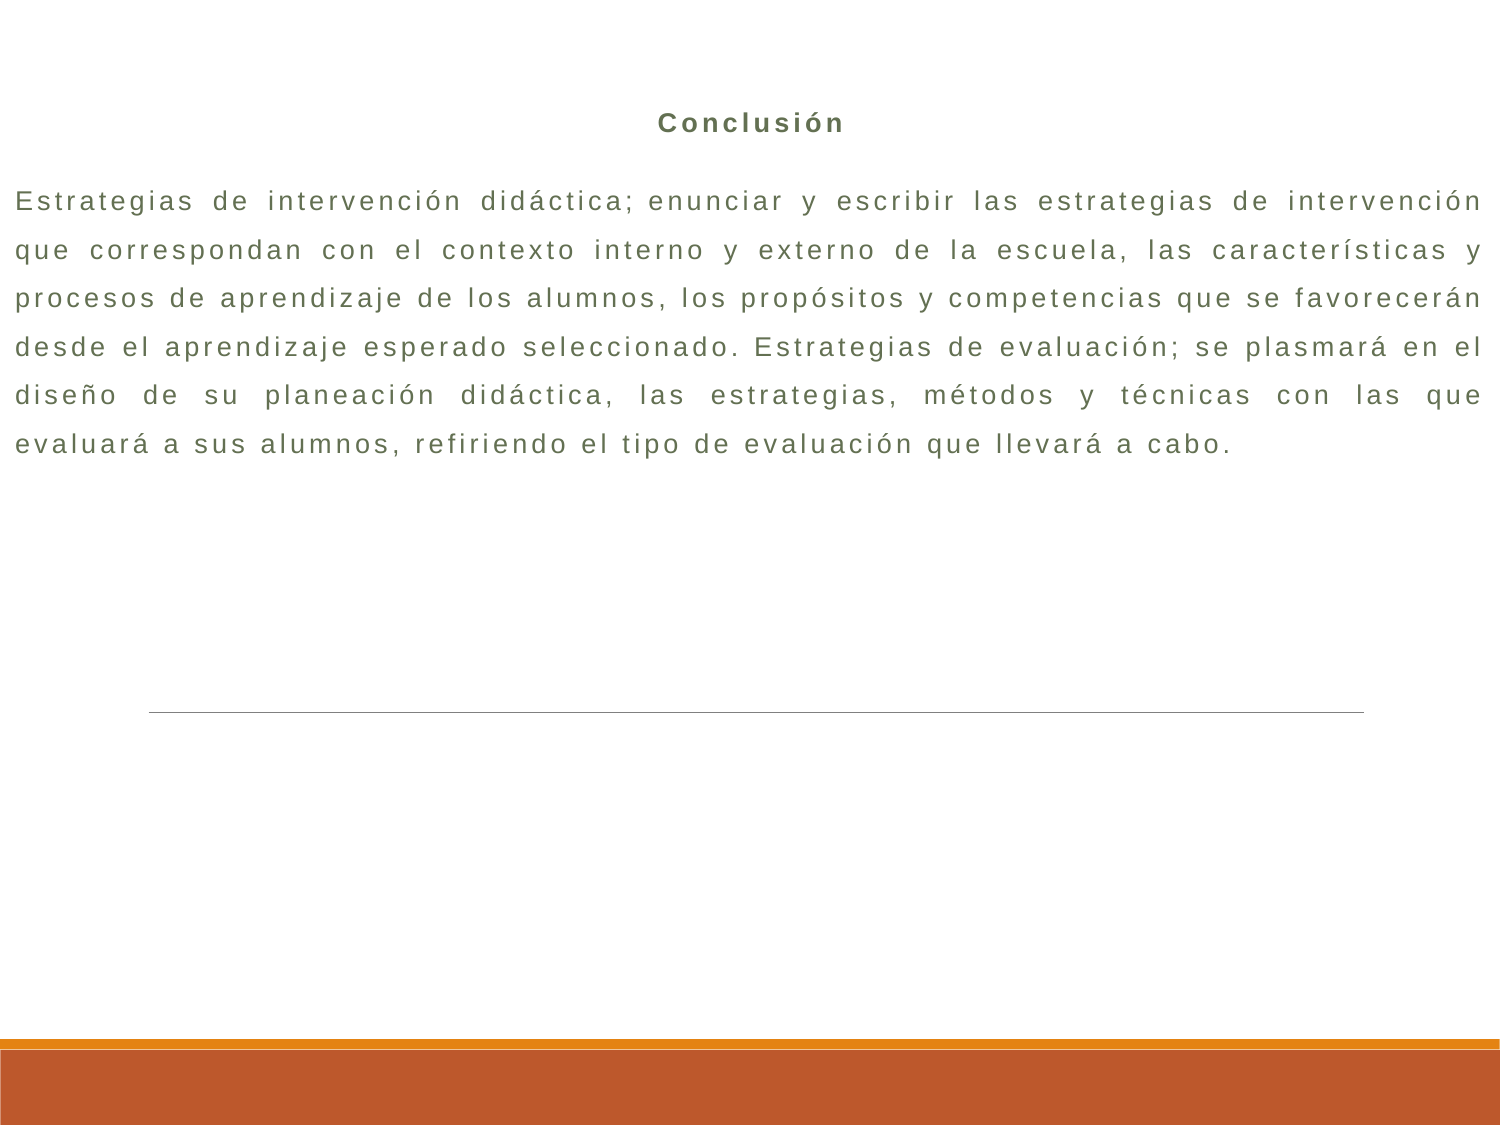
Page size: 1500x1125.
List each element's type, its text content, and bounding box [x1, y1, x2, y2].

subtitle Conclusión Estrategias de intervención didáctica; enunciar y escribir las estrategias de intervención que correspondan con el contexto interno y externo de la escuela, las características y procesos de aprendizaje de los alumnos, los propósitos y competencias que se favorecerán desde el aprendizaje esperado seleccionado. Estrategias de evaluación; se plasmará en el diseño de su planeación didáctica, las estrategias, métodos y técnicas con las que evaluará a sus alumnos, refiriendo el tipo de evaluación que llevará a cabo. [0, 82, 1500, 1043]
